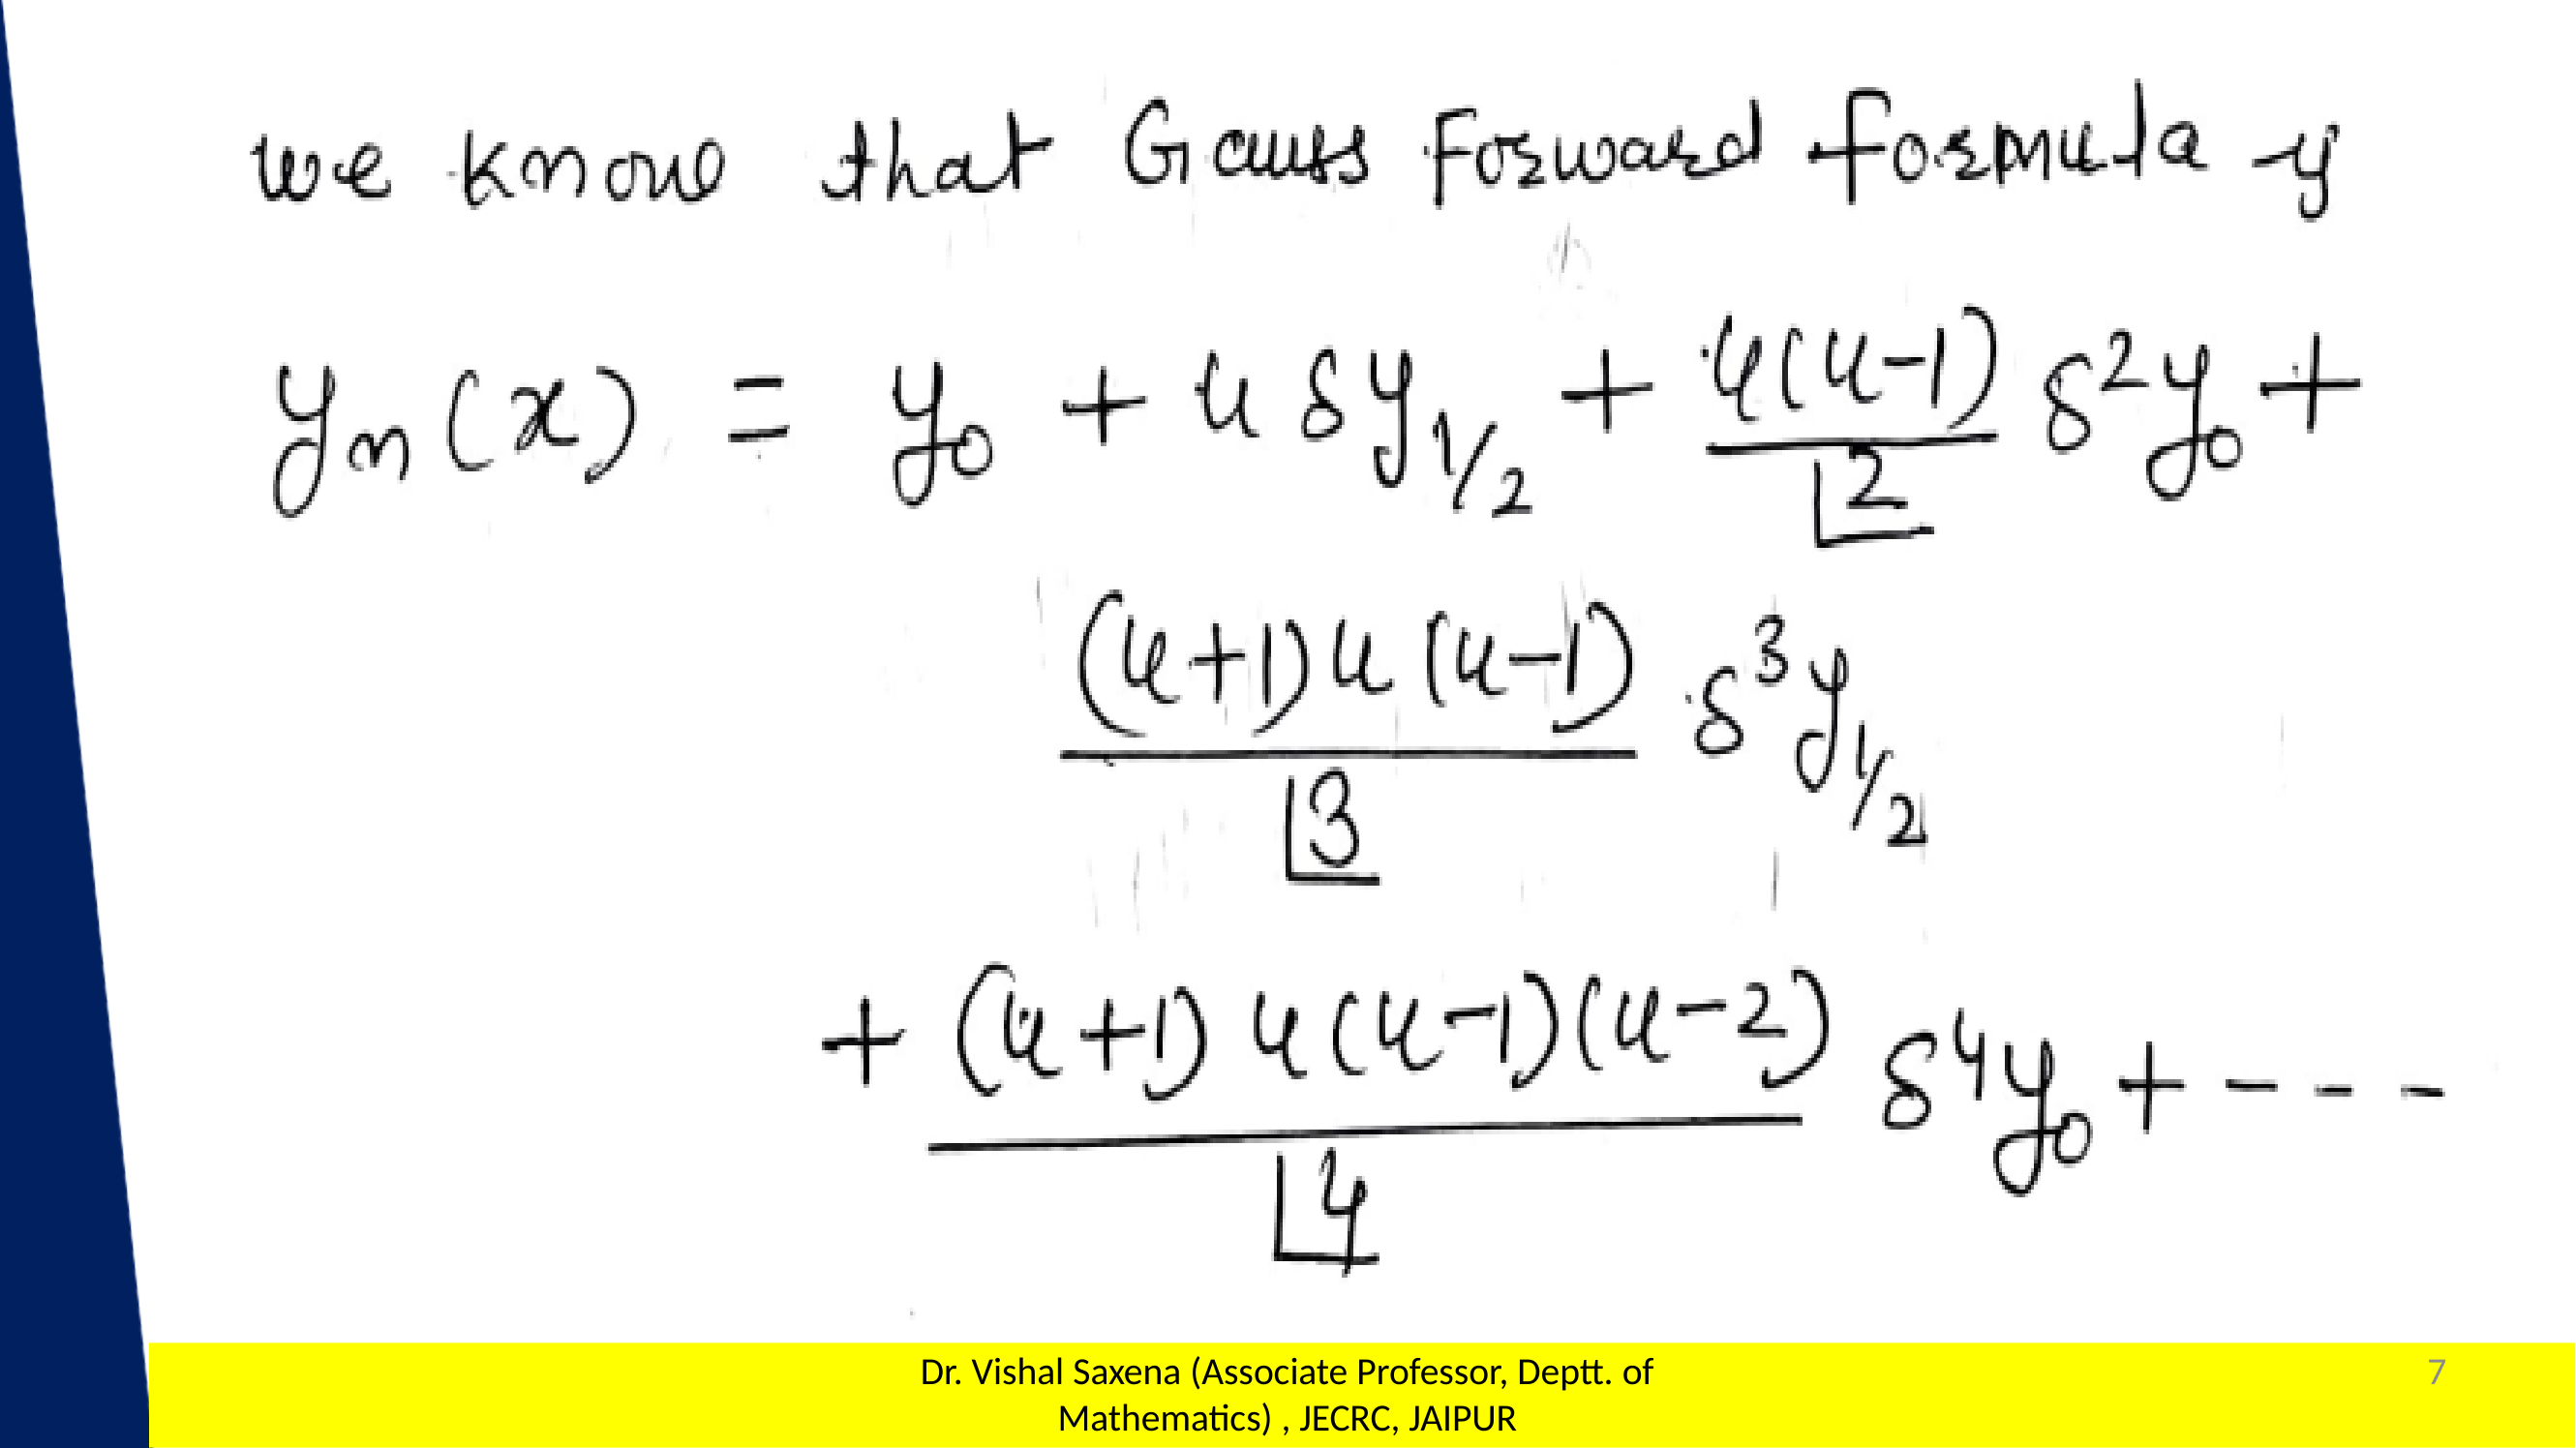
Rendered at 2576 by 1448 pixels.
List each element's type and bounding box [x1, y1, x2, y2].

text_box [0, 0, 2576, 1448]
picture [186, 45, 2499, 1330]
